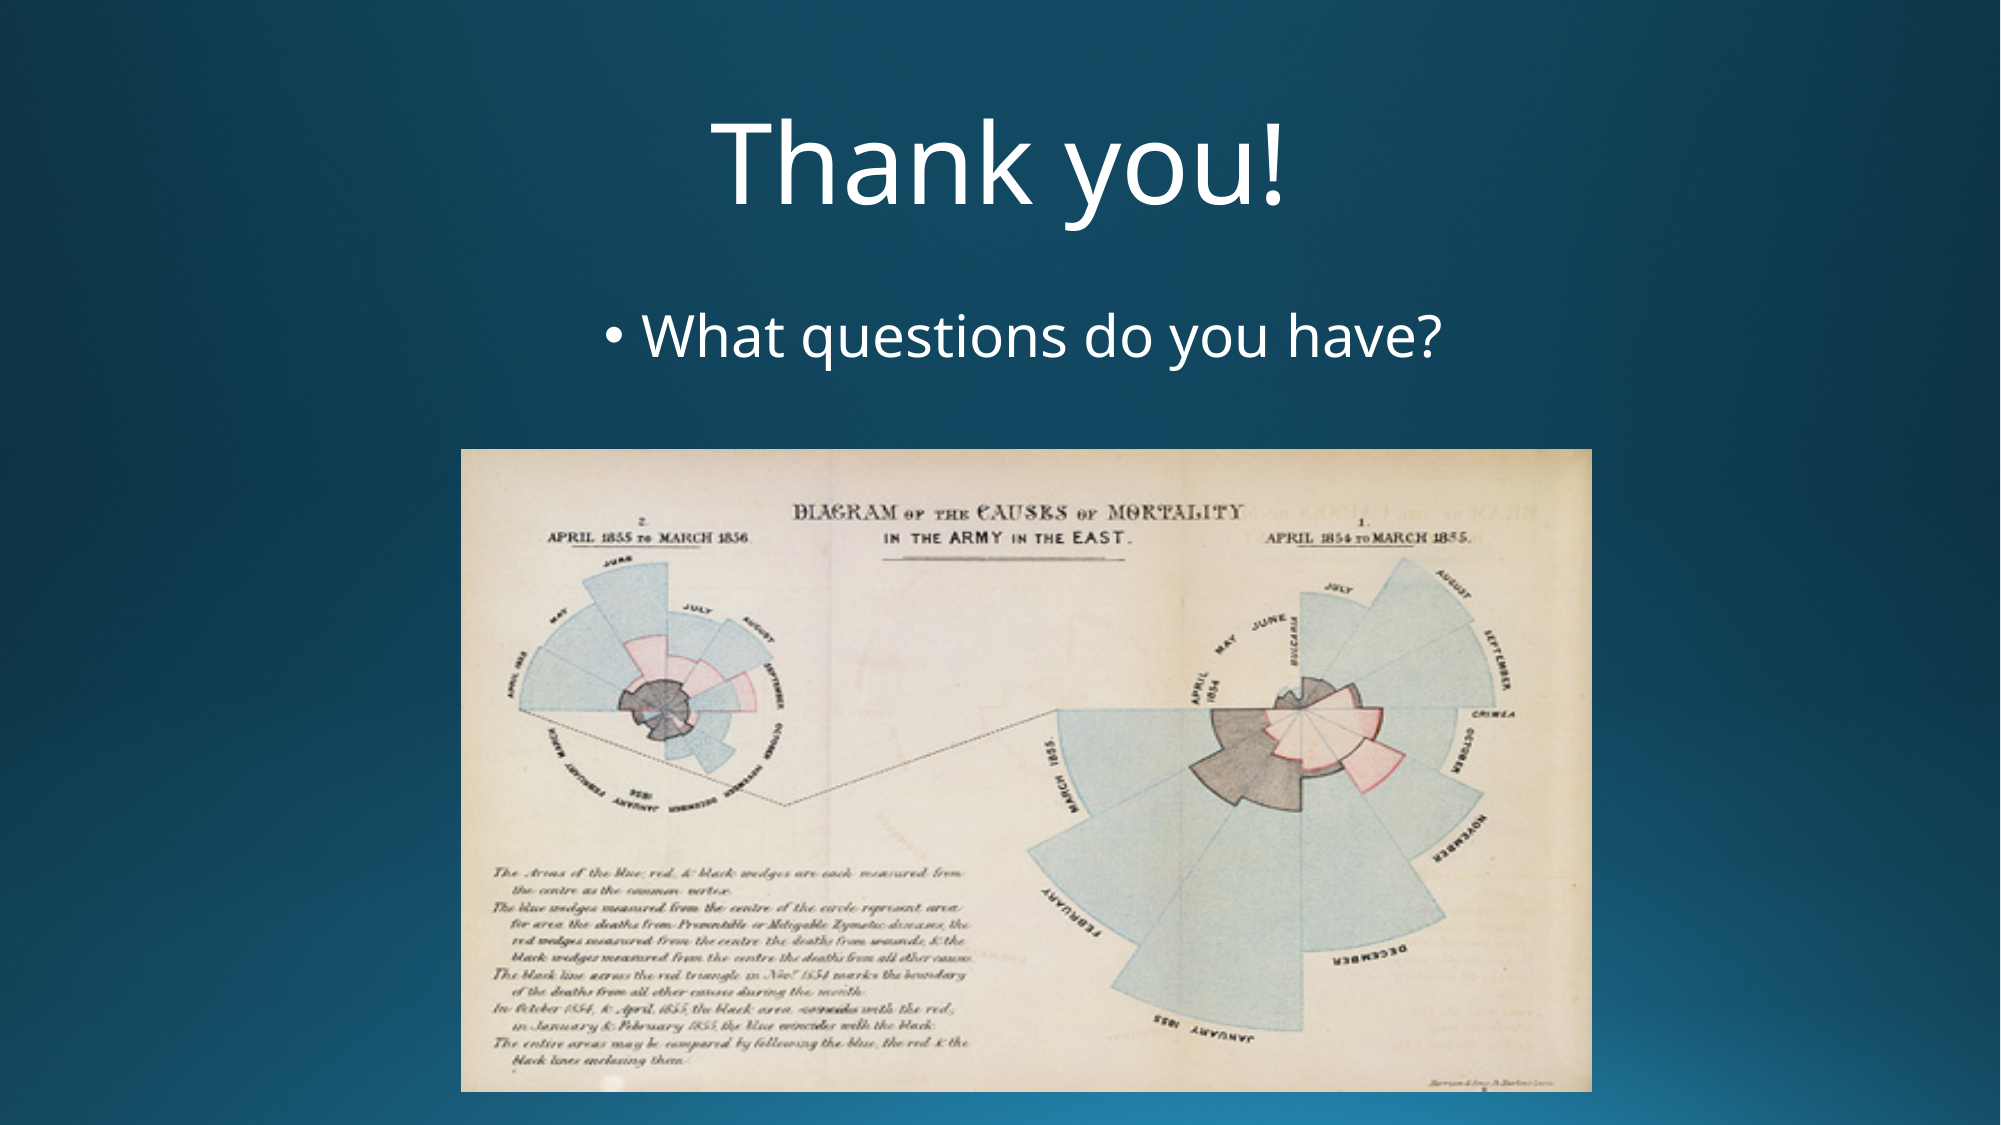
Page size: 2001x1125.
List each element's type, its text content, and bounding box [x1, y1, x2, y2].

list What questions do you have? [183, 299, 1863, 1014]
title Thank you! [137, 59, 1863, 278]
picture [0, 0, 2001, 1125]
